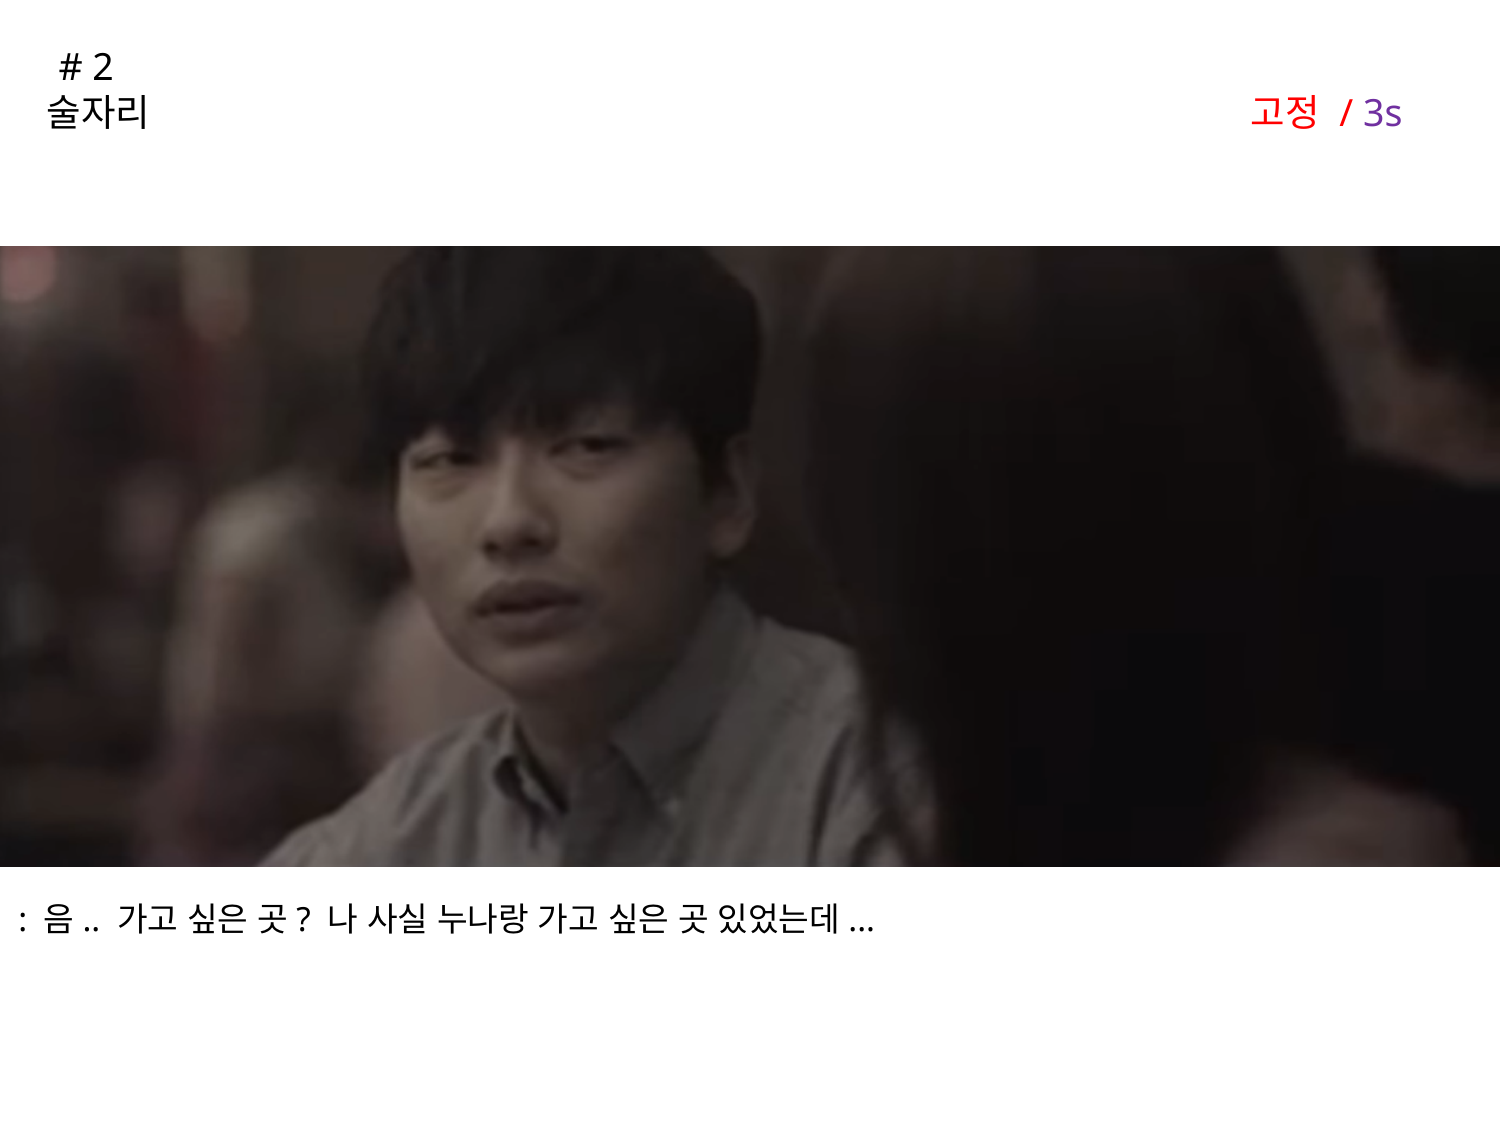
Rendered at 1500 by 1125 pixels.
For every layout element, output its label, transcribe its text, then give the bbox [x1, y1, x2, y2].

text_box 고정 / 3s [1236, 81, 1418, 142]
text_box 술자리 [31, 81, 165, 142]
text_box 수호 : 음.. 가고 싶은 곳? 나 사실 누나랑 가고 싶은 곳 있었는데... [0, 890, 891, 946]
picture [0, 245, 1500, 867]
text_box # 2 [43, 35, 129, 81]
